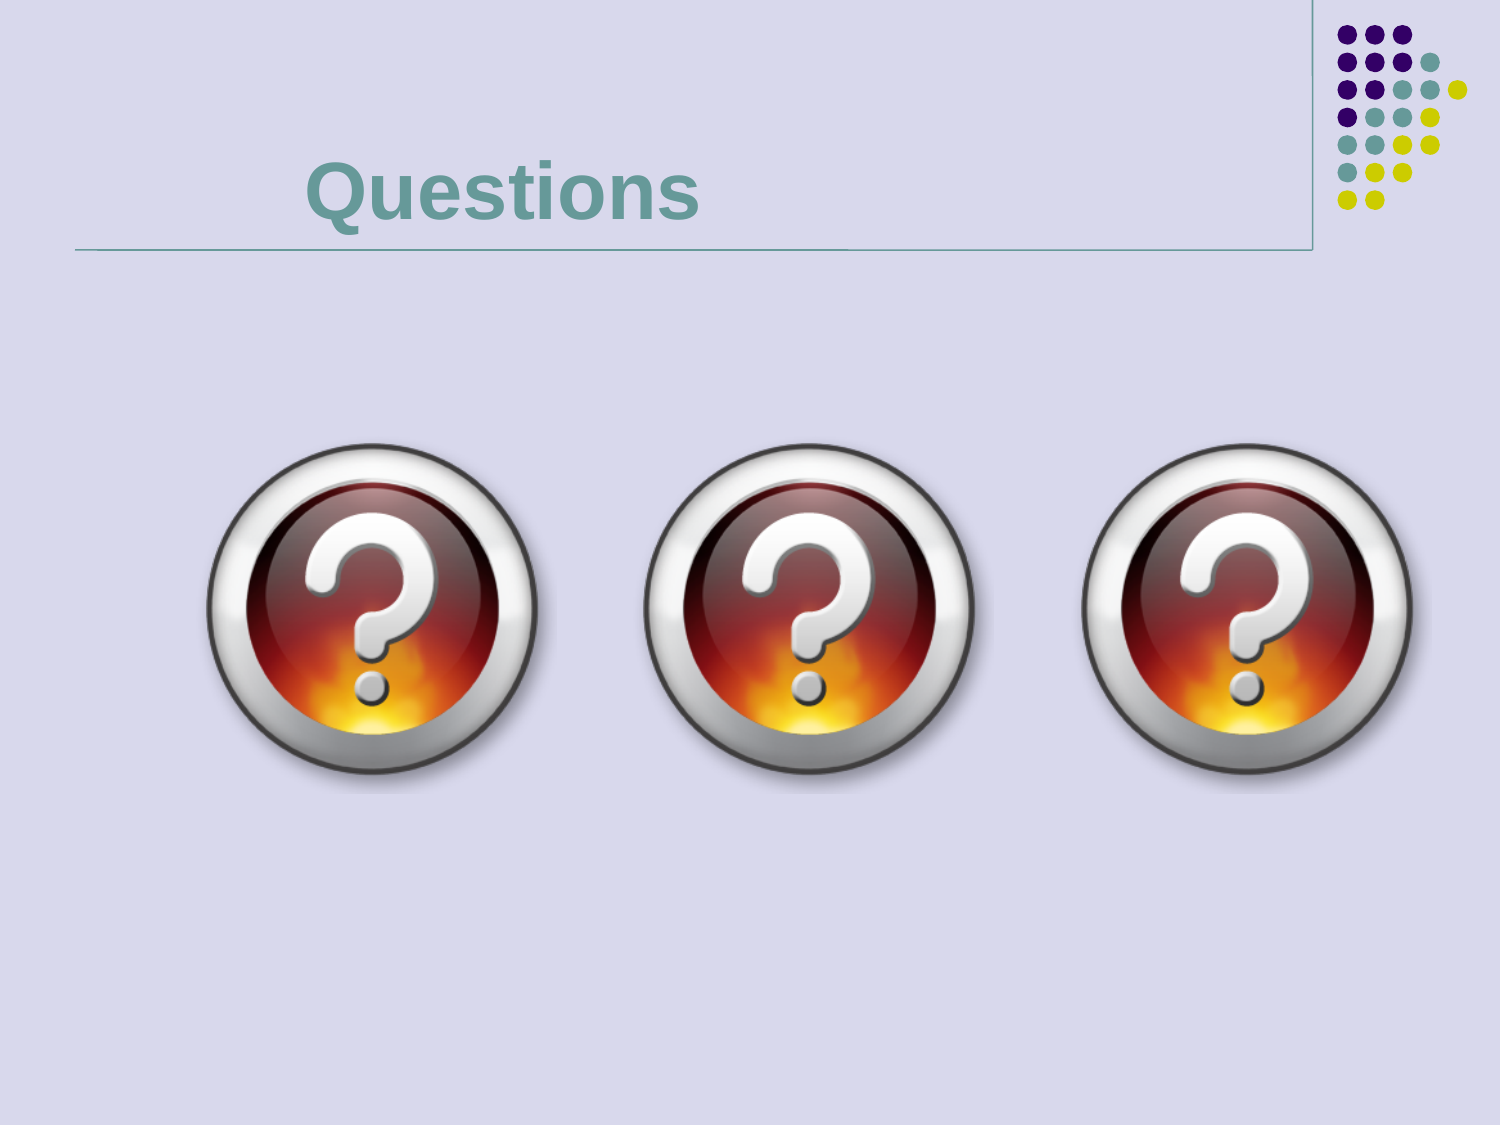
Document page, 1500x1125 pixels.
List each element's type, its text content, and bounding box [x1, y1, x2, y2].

picture [1062, 424, 1432, 794]
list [187, 424, 557, 794]
picture [624, 424, 994, 794]
title Questions [289, 85, 1401, 244]
